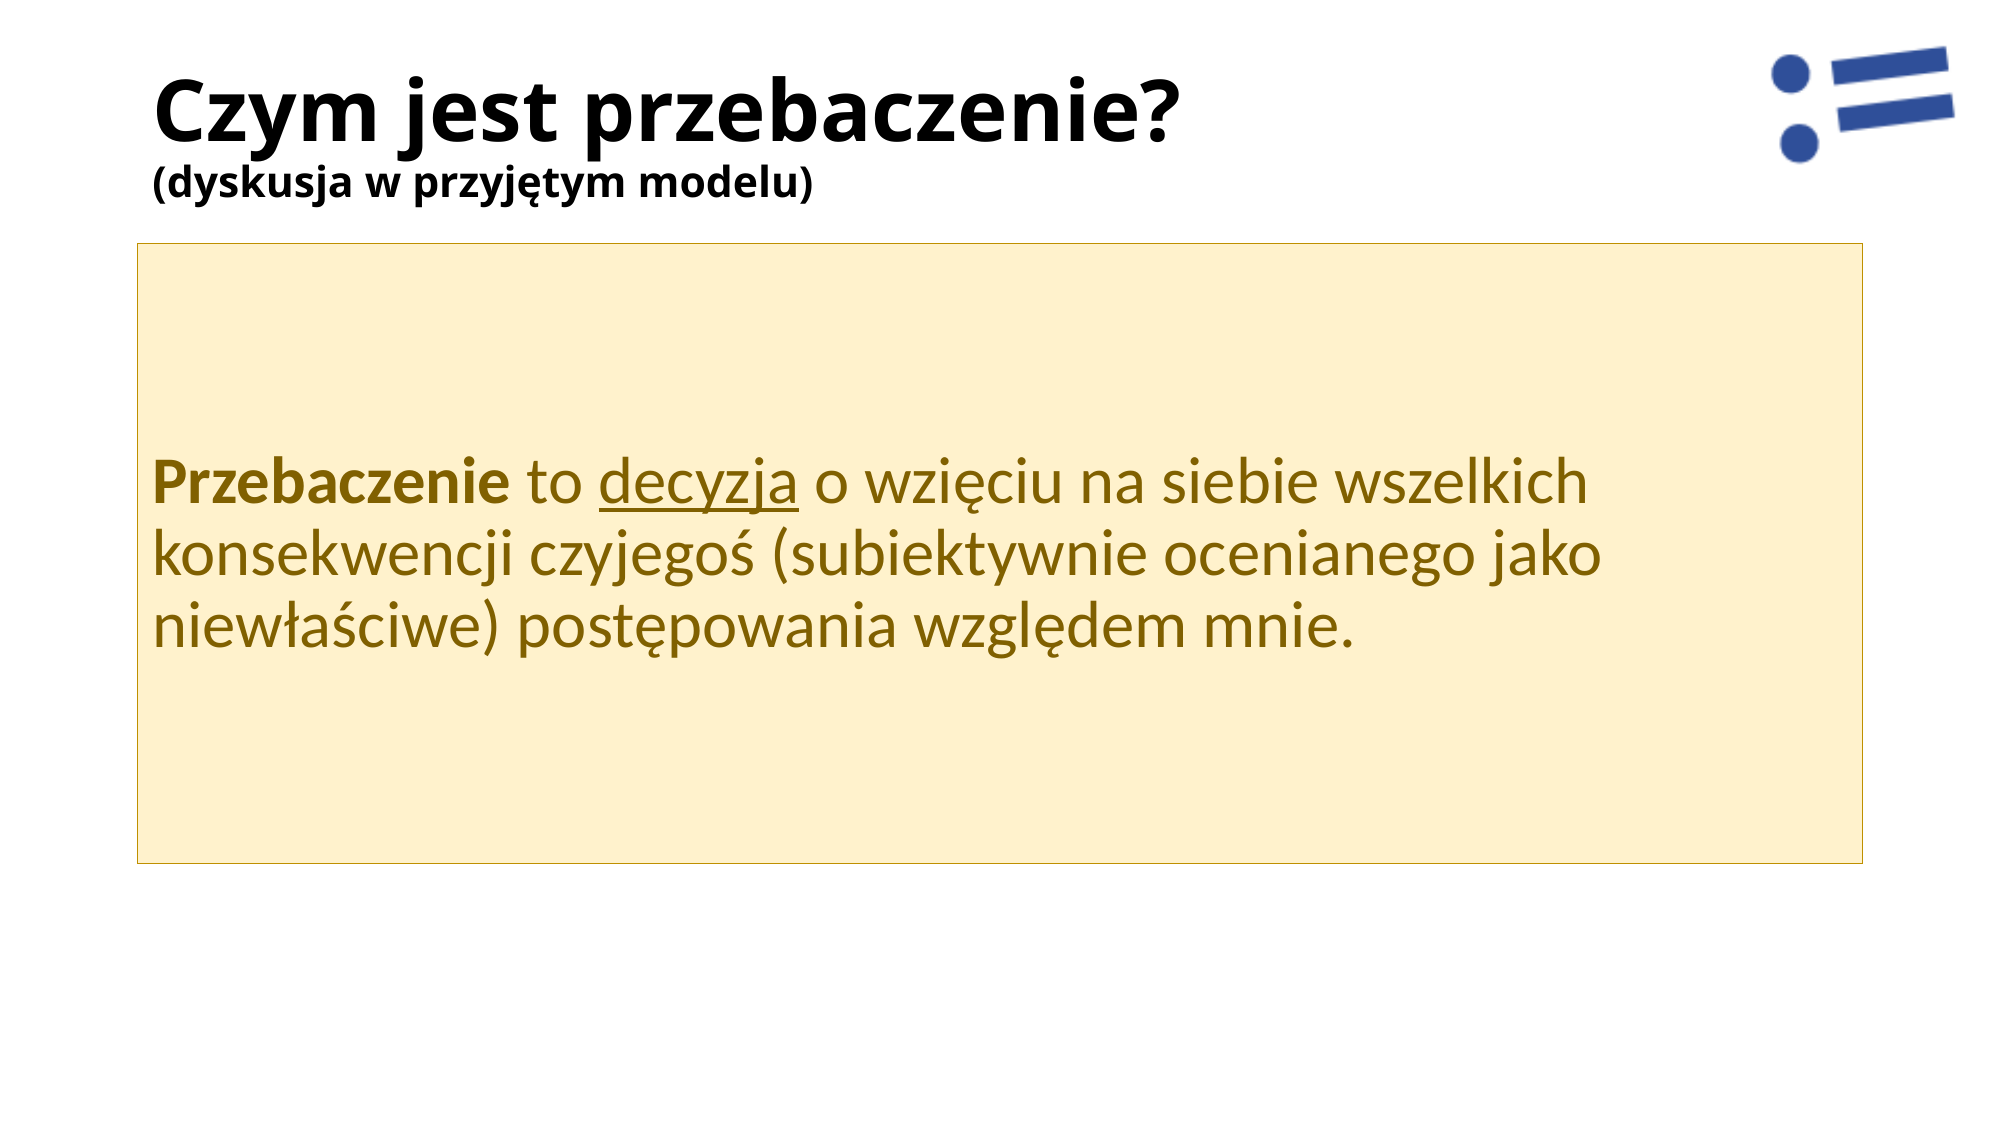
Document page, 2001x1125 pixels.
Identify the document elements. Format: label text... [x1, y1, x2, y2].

list Przebaczenie to decyzja o wzięciu na siebie wszelkich konsekwencji czyjegoś (subiektywnie ocenianego jako niewłaściwe) postępowania względem mnie. [137, 243, 1863, 864]
title Czym jest przebaczenie? (dyskusja w przyjętym modelu) [137, 59, 1863, 215]
picture [1751, 30, 1974, 173]
